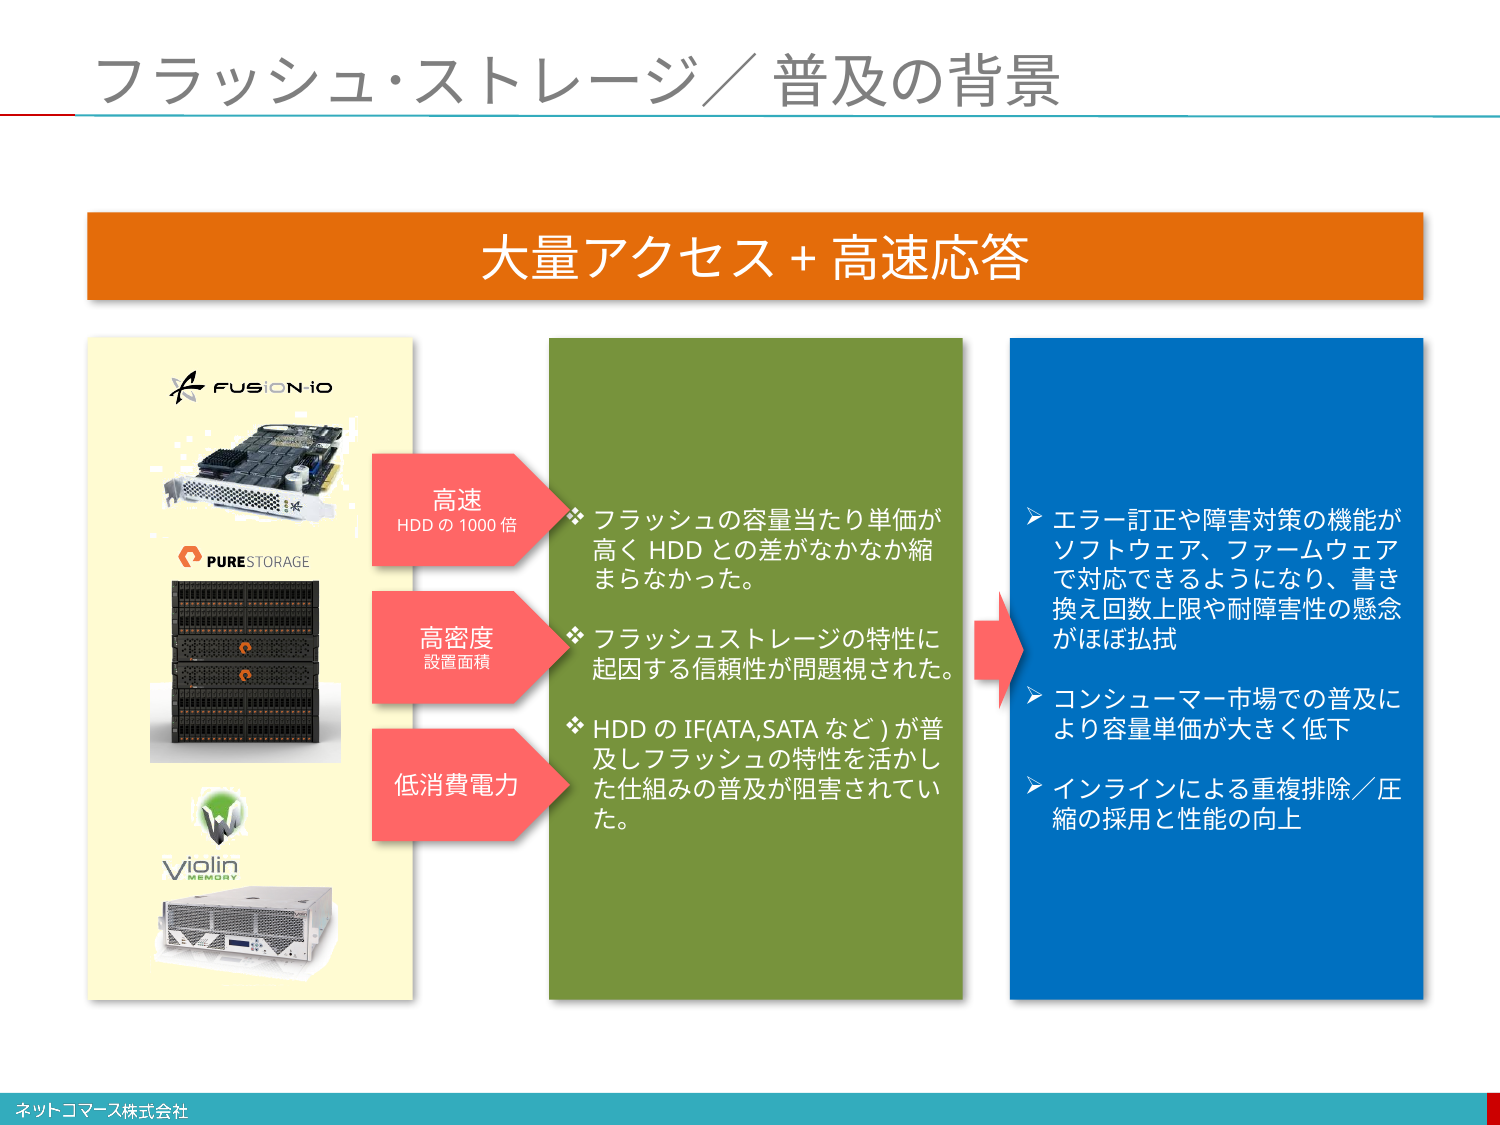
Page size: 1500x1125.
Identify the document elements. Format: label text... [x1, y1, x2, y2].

picture [149, 787, 338, 986]
text_box エラー訂正や障害対策の機能がソフトウェア、ファームウェアで対応できるようになり、書き換え回数上限や耐障害性の懸念がほぼ払拭 コンシューマー市場での普及により容量単価が大きく低下 インラインによる重複排除／圧縮の採用と性能の向上 [1008, 336, 1425, 1002]
text_box 低消費電力 [370, 726, 573, 844]
text_box 高密度 設置面積 [370, 588, 573, 706]
picture [16, 1101, 188, 1120]
text_box 高速 HDDの1000倍 [370, 451, 573, 569]
text_box [85, 335, 415, 1002]
text_box フラッシュの容量当たり単価が高くHDDとの差がなかなか縮まらなかった。 フラッシュストレージの特性に起因する信頼性が問題視された。 HDDのIF(ATA,SATAなど)が普及しフラッシュの特性を活かした仕組みの普及が阻害されていた。 [547, 336, 965, 1002]
picture [149, 349, 358, 763]
text_box 大量アクセス+高速応答 [85, 210, 1425, 302]
text_box [972, 588, 1026, 712]
title フラッシュ･ストレージ／ 普及の背景 [75, 45, 1500, 114]
